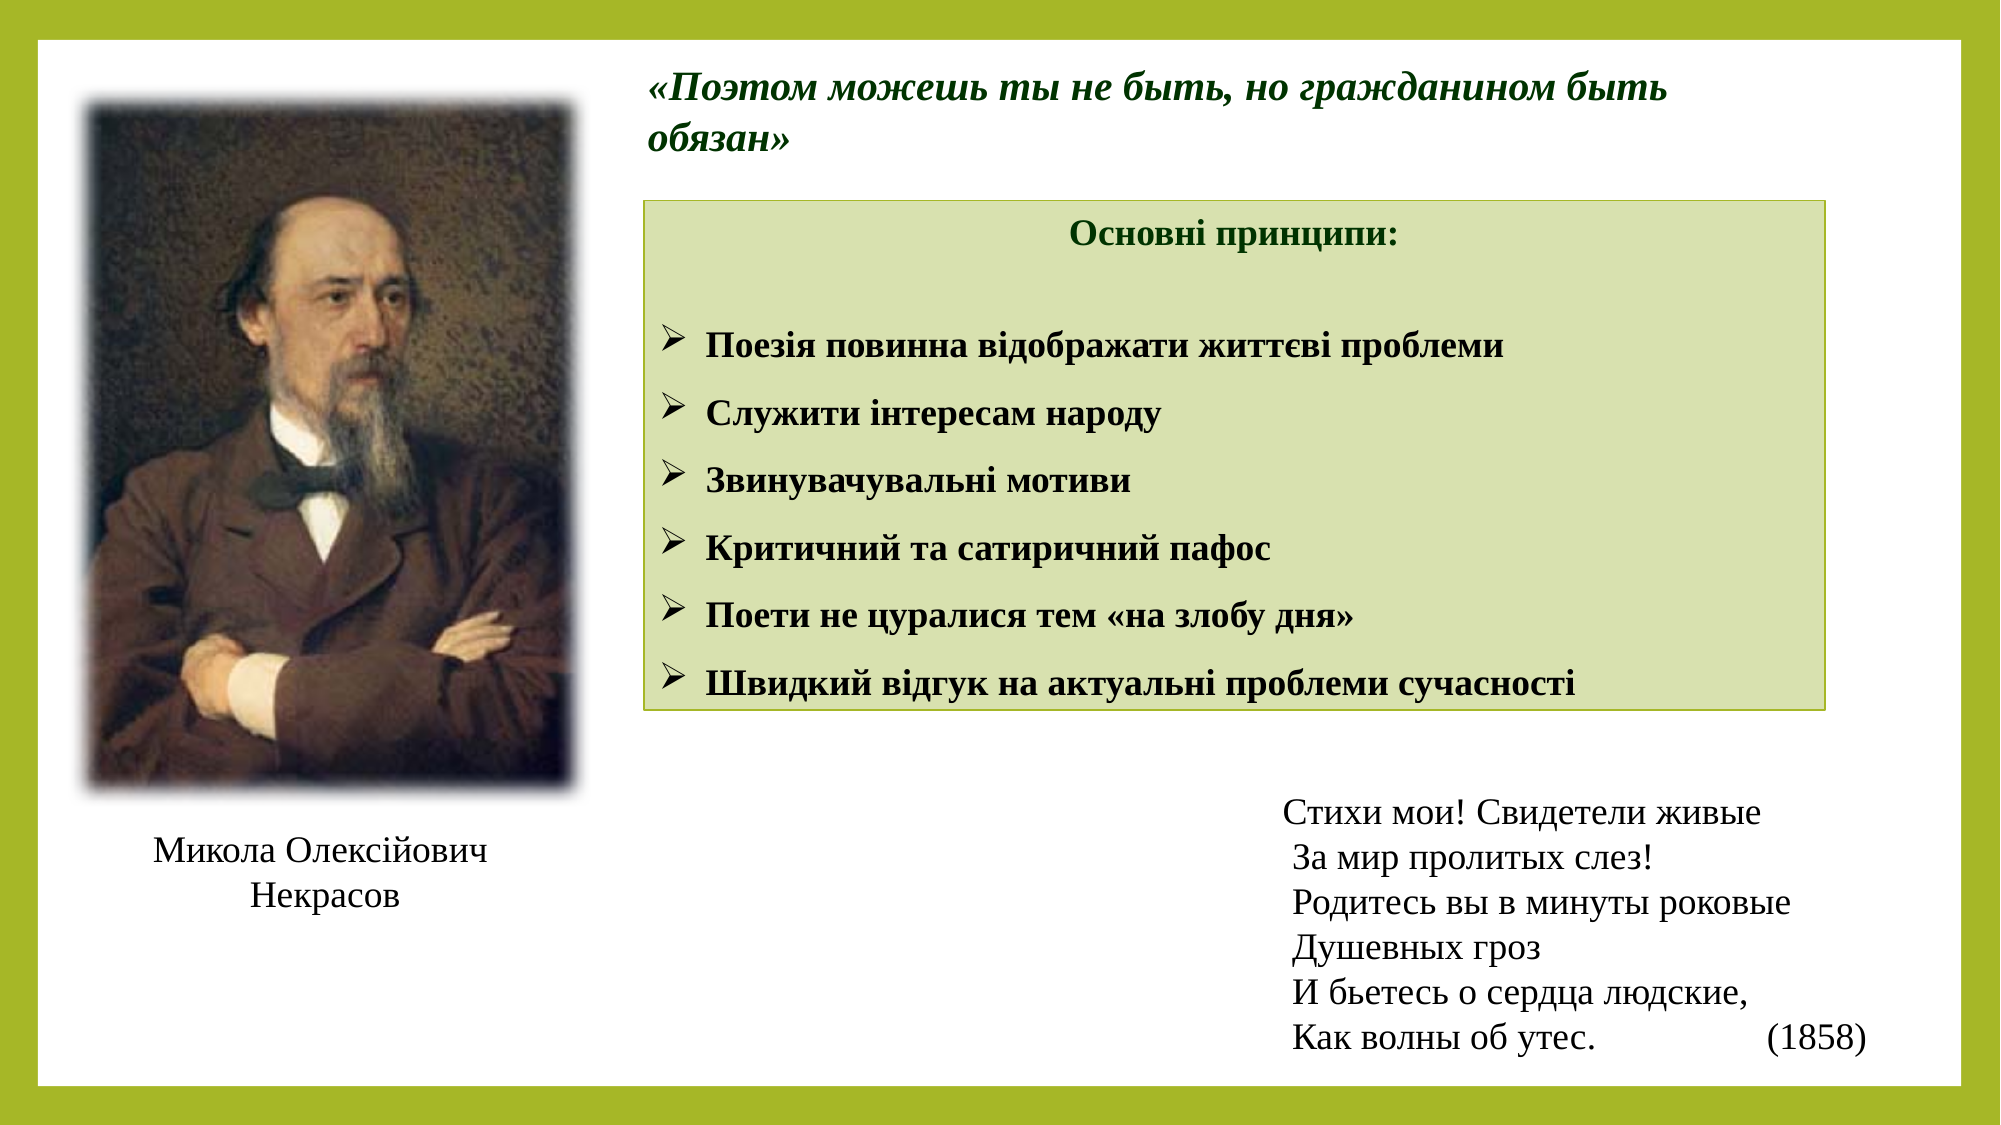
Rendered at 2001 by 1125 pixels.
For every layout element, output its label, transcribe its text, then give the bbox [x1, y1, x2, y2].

text_box Основні принципи: Поезія повинна відображати життєві проблеми Служити інтересам народу Звинувачувальні мотиви Критичний та сатиричний пафос Поети не цуралися тем «на злобу дня» Швидкий відгук на актуальні проблеми сучасності [643, 200, 1826, 711]
text_box Микола Олексійович Некрасов [52, 817, 526, 923]
text_box Стихи мои! Свидетели живые За мир пролитых слез! Родитесь вы в минуты роковые Душевных гроз И бьетесь о сердца людские, Как волны об утес. (1858) [966, 779, 1961, 1065]
picture [67, 84, 591, 807]
text_box «Поэтом можешь ты не быть, но гражданином быть обязан» [633, 51, 1836, 167]
